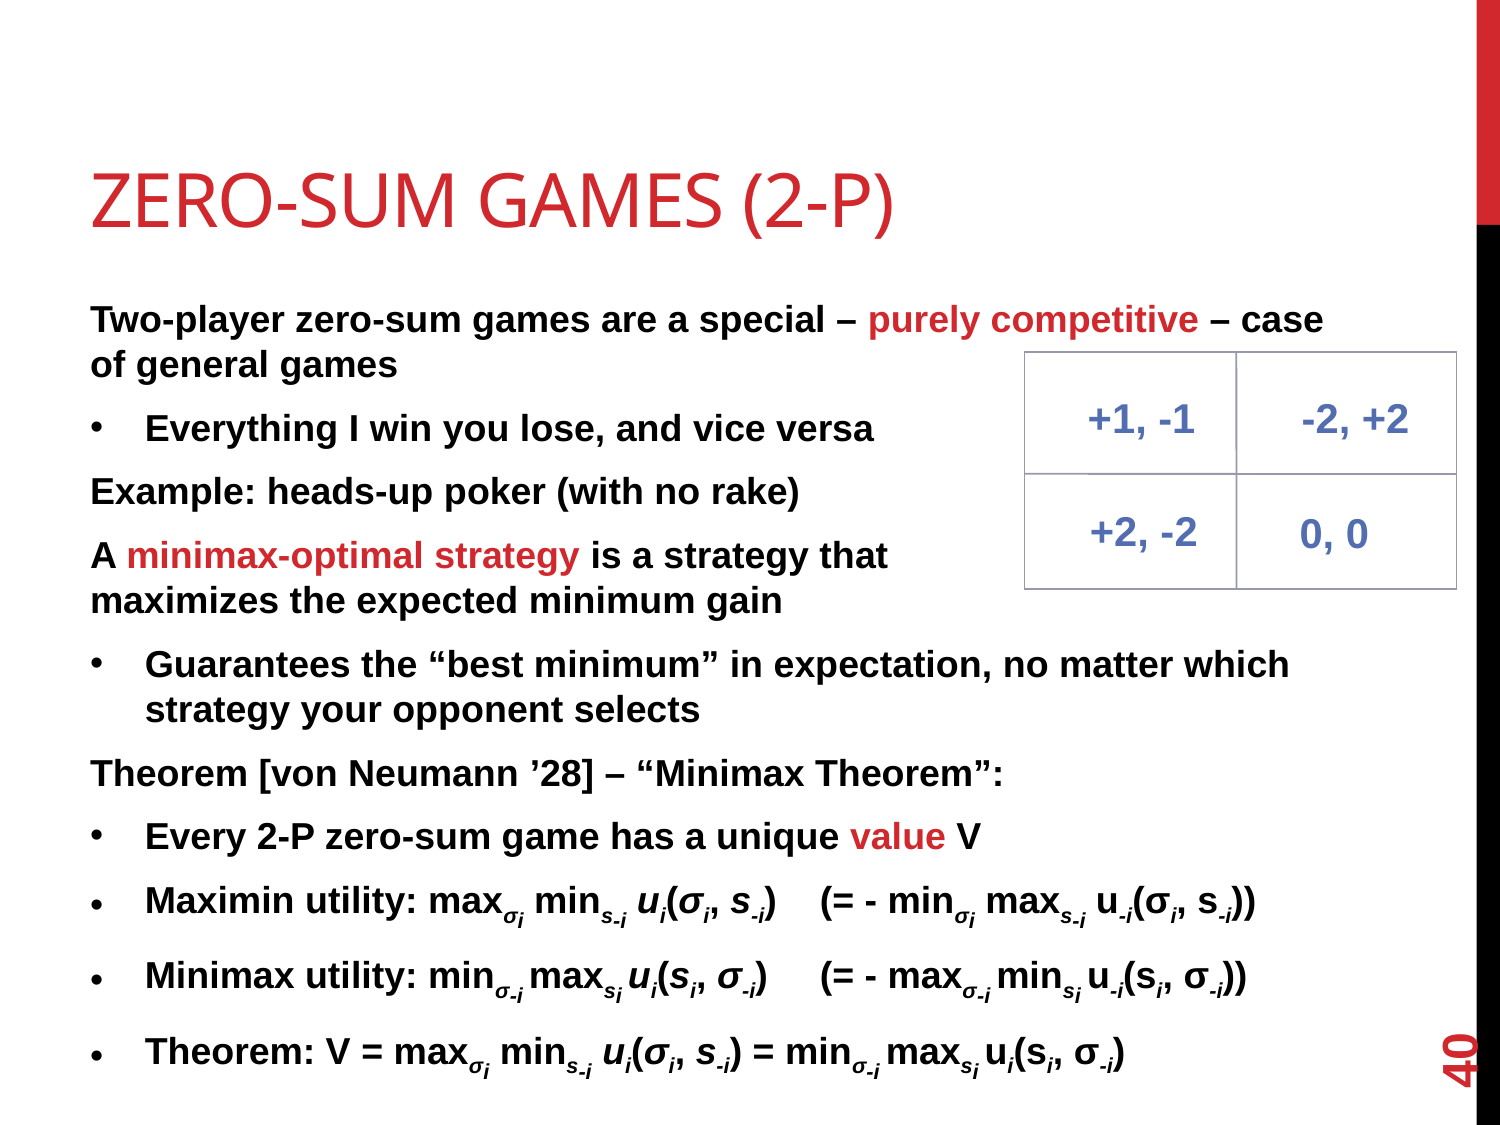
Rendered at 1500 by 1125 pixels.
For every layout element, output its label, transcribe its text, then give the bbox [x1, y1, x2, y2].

list Two-player zero-sum games are a special – purely competitive – case of general games Everything I win you lose, and vice versa Example: heads-up poker (with no rake) A minimax-optimal strategy is a strategy that maximizes the expected minimum gain Guarantees the “best minimum” in expectation, no matter which strategy your opponent selects Theorem [von Neumann ’28] – “Minimax Theorem”: Every 2-P zero-sum game has a unique value V Maximin utility: maxσi mins-i ui(σi, s-i) (= - minσi maxs-i u-i(σi, s-i)) Minimax utility: minσ-i maxsi ui(si, σ-i) (= - maxσ-i minsi u-i(si, σ-i)) Theorem: V = maxσi mins-i ui(σi, s-i) = minσ-i maxsi ui(si, σ-i) [75, 287, 1370, 1104]
title Zero-Sum Games (2-P) [75, 25, 1111, 250]
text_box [1024, 351, 1458, 590]
slide_number 40 [1427, 887, 1488, 1104]
